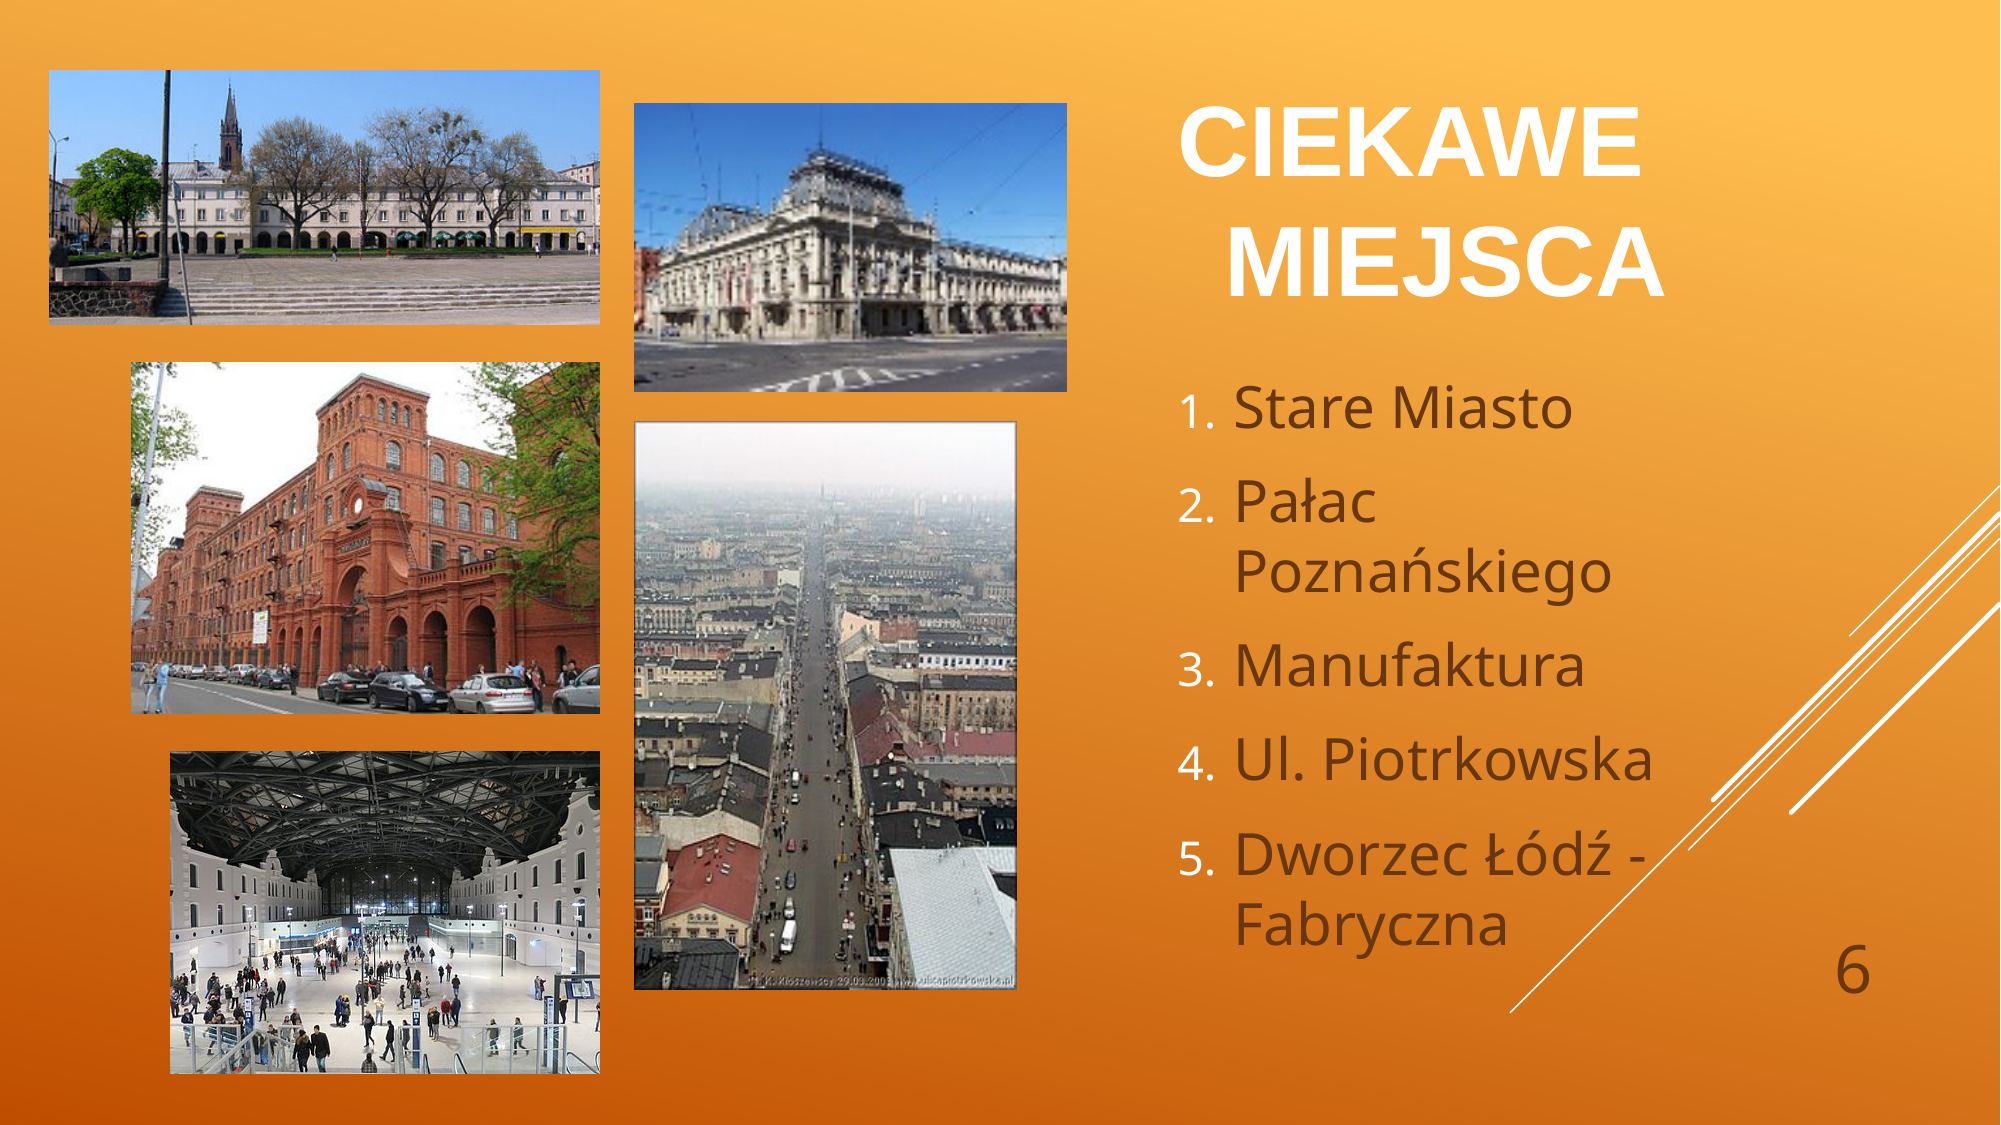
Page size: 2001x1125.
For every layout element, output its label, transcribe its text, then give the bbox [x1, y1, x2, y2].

picture [131, 362, 601, 714]
picture [169, 751, 601, 1075]
list Stare Miasto Pałac Poznańskiego Manufaktura Ul. Piotrkowska Dworzec Łódź - Fabryczna [1162, 362, 1763, 706]
picture [634, 103, 1067, 392]
picture [634, 421, 1017, 990]
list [48, 70, 601, 325]
slide_number 6 [1700, 915, 1888, 1025]
title Ciekawe miejsca [1162, 99, 1875, 325]
